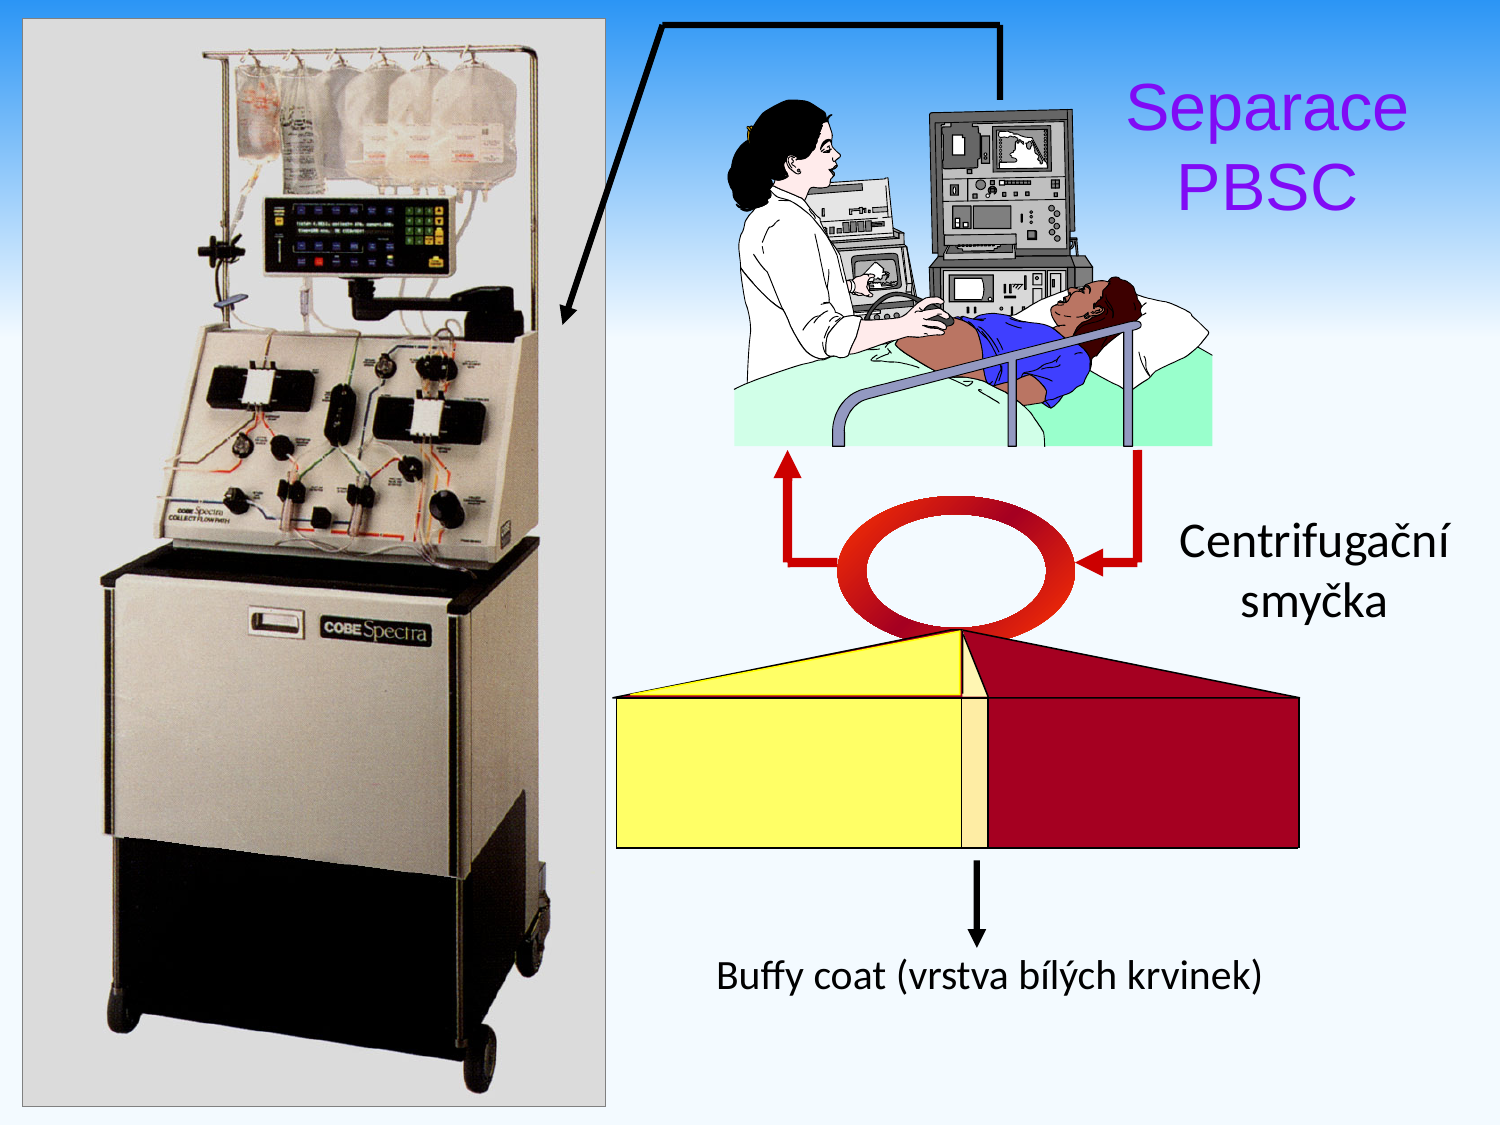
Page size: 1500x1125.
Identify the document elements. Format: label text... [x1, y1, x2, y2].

text_box [970, 860, 984, 940]
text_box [612, 629, 1301, 849]
text_box Centrifugační smyčka [1164, 500, 1465, 635]
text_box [787, 449, 838, 563]
text_box Separace PBSC [1106, 56, 1429, 232]
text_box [727, 99, 1213, 447]
text_box Buffy coat (vrstva bílých krvinek) [701, 940, 1279, 1006]
text_box [837, 496, 1075, 628]
picture [23, 18, 606, 1107]
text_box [562, 24, 1001, 326]
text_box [1049, 474, 1163, 538]
